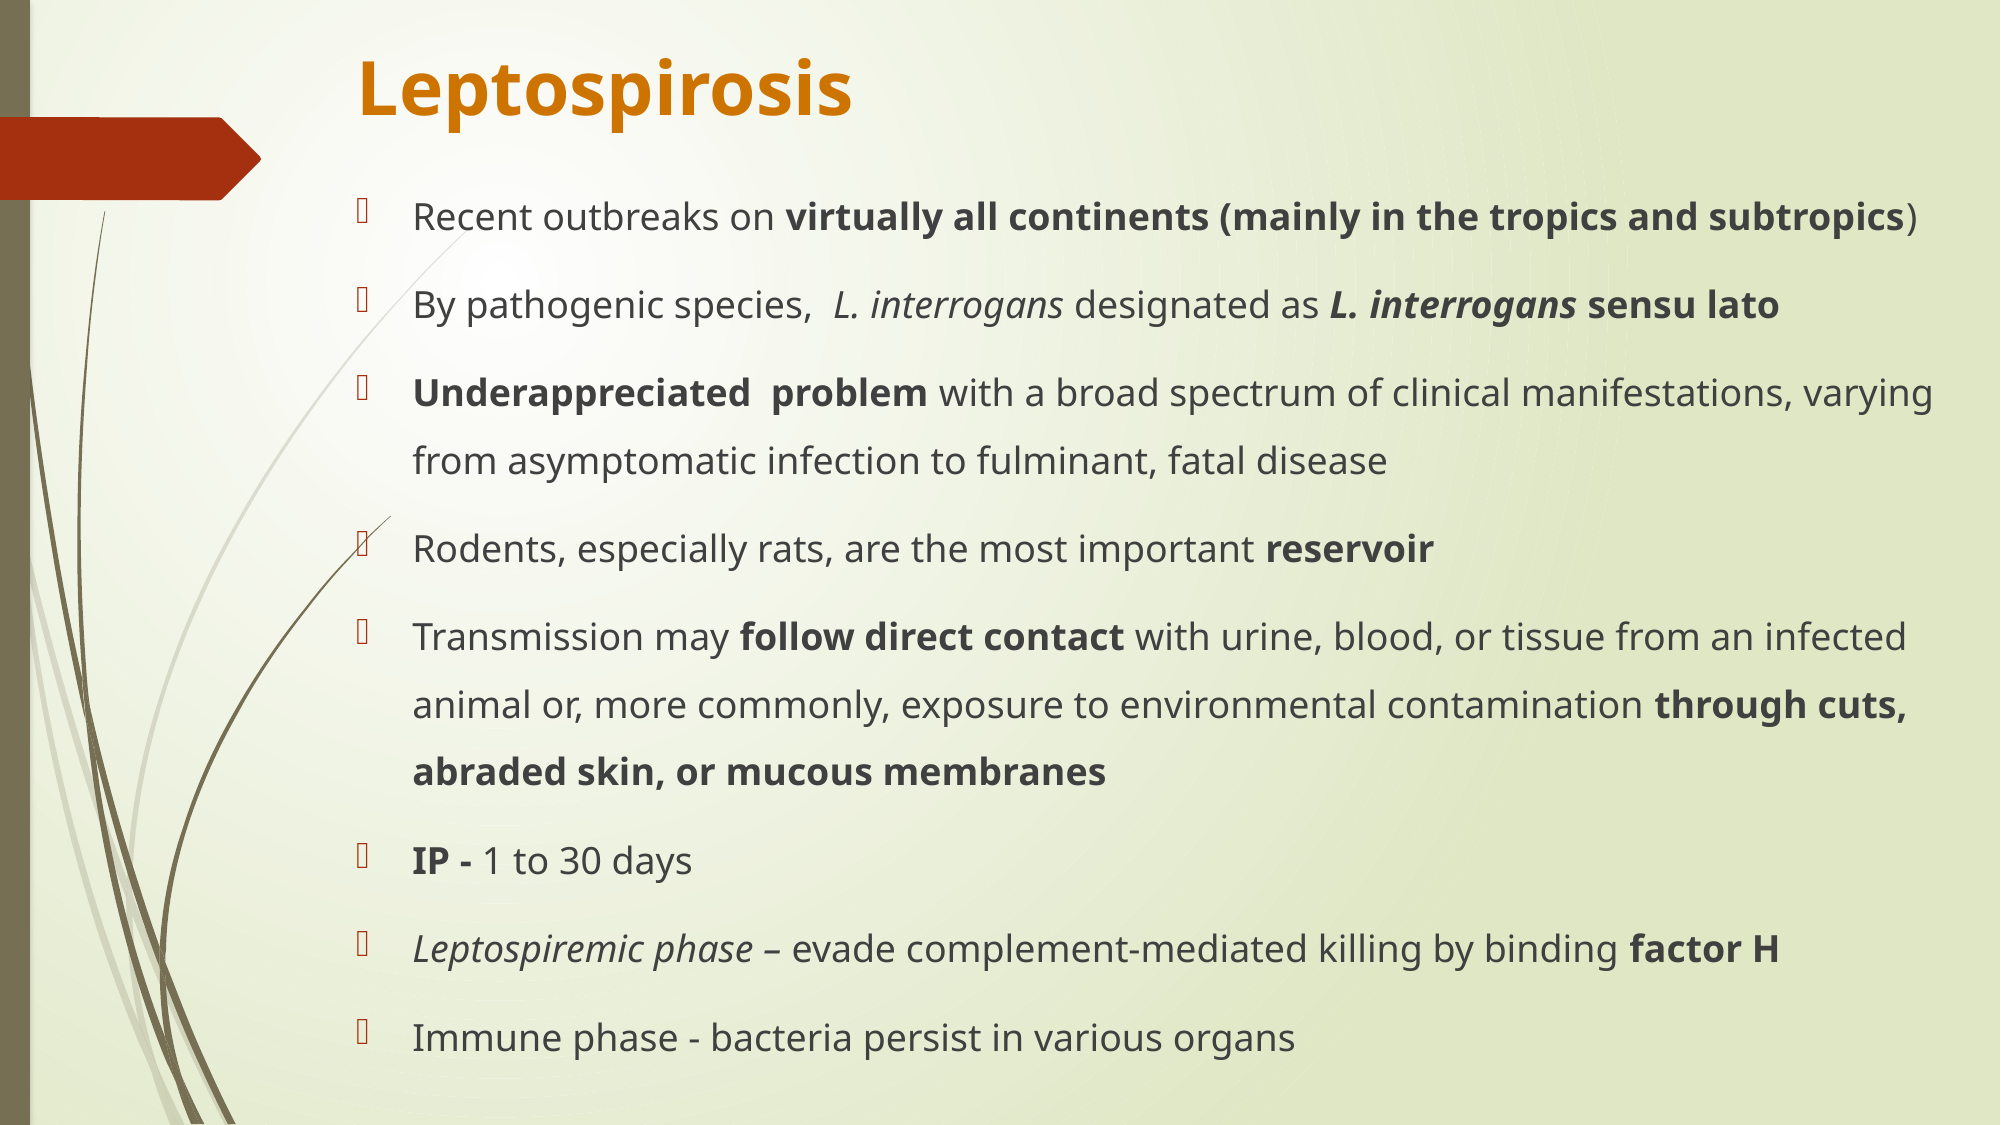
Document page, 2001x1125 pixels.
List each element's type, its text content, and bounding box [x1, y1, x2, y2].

list Recent outbreaks on virtually all continents (mainly in the tropics and subtropics) By pathogenic species, L. interrogans designated as L. interrogans sensu lato Underappreciated problem with a broad spectrum of clinical manifestations, varying from asymptomatic infection to fulminant, fatal disease Rodents, especially rats, are the most important reservoir Transmission may follow direct contact with urine, blood, or tissue from an infected animal or, more commonly, exposure to environmental contamination through cuts, abraded skin, or mucous membranes IP - 1 to 30 days Leptospiremic phase – evade complement-mediated killing by binding factor H Immune phase - bacteria persist in various organs [341, 162, 1965, 1088]
title Leptospirosis [341, 33, 1804, 162]
